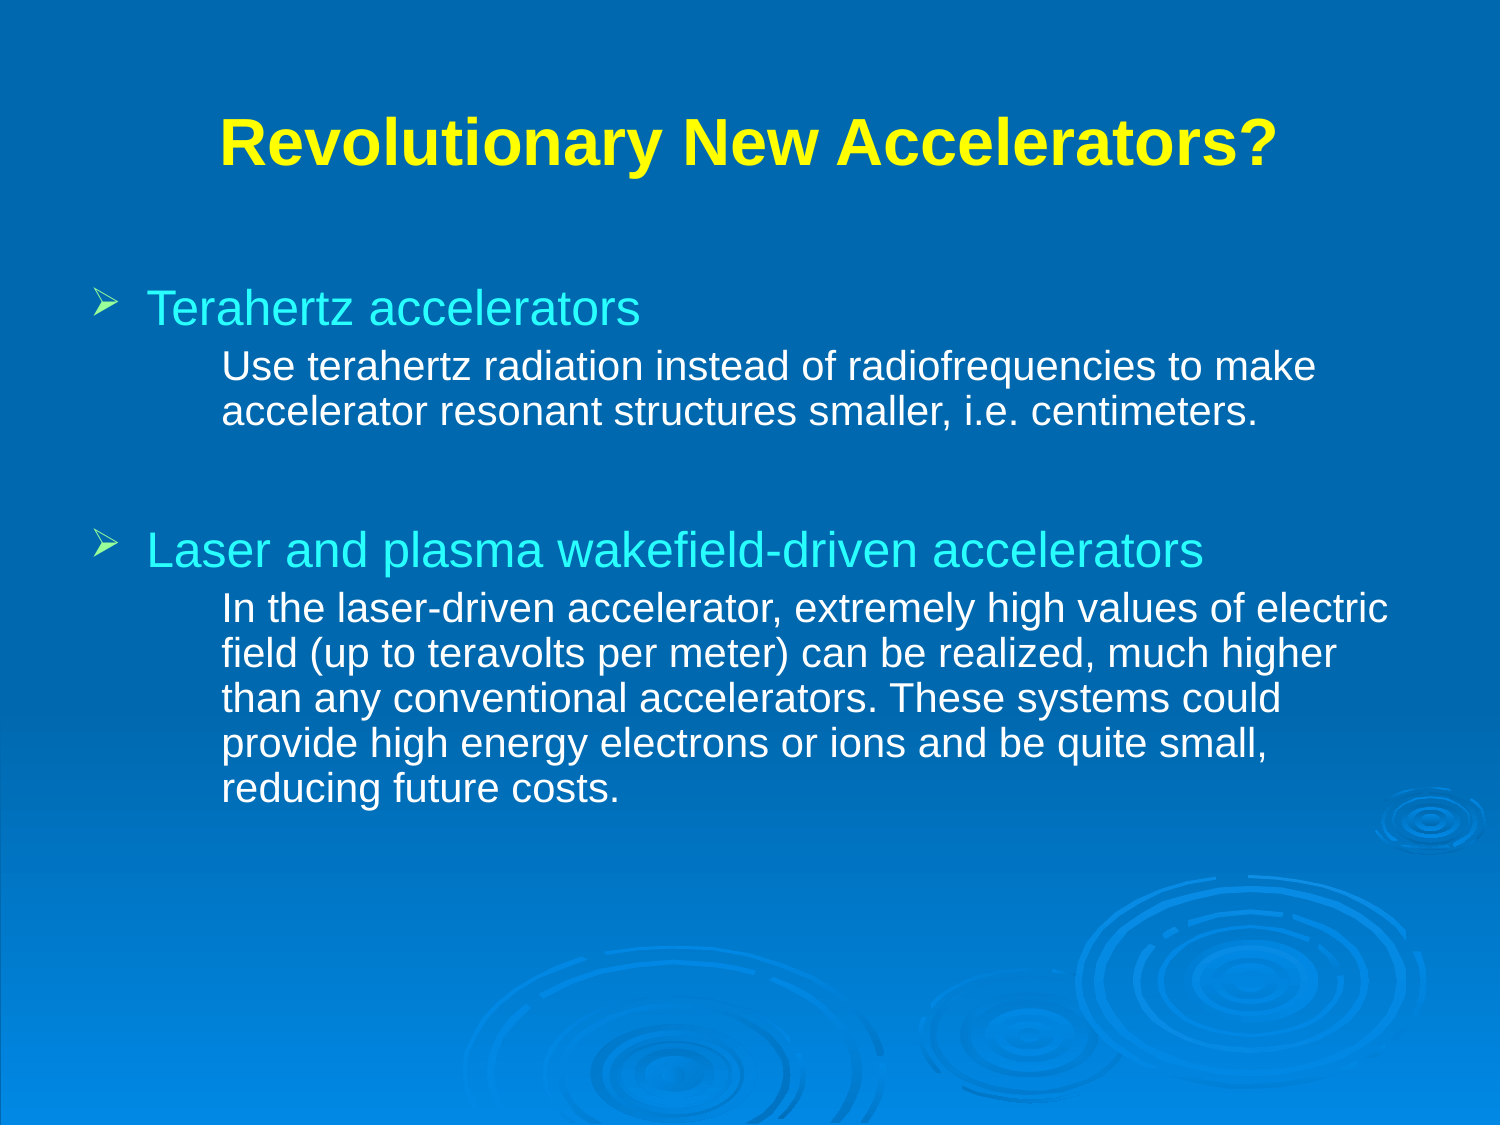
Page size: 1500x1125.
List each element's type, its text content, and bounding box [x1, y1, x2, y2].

title Revolutionary New Accelerators? [75, 45, 1425, 233]
list Terahertz accelerators Use terahertz radiation instead of radiofrequencies to make accelerator resonant structures smaller, i.e. centimeters. Laser and plasma wakeﬁeld-driven accelerators In the laser-driven accelerator, extremely high values of electric ﬁeld (up to teravolts per meter) can be realized, much higher than any conventional accelerators. These systems could provide high energy electrons or ions and be quite small, reducing future costs. [75, 275, 1425, 875]
